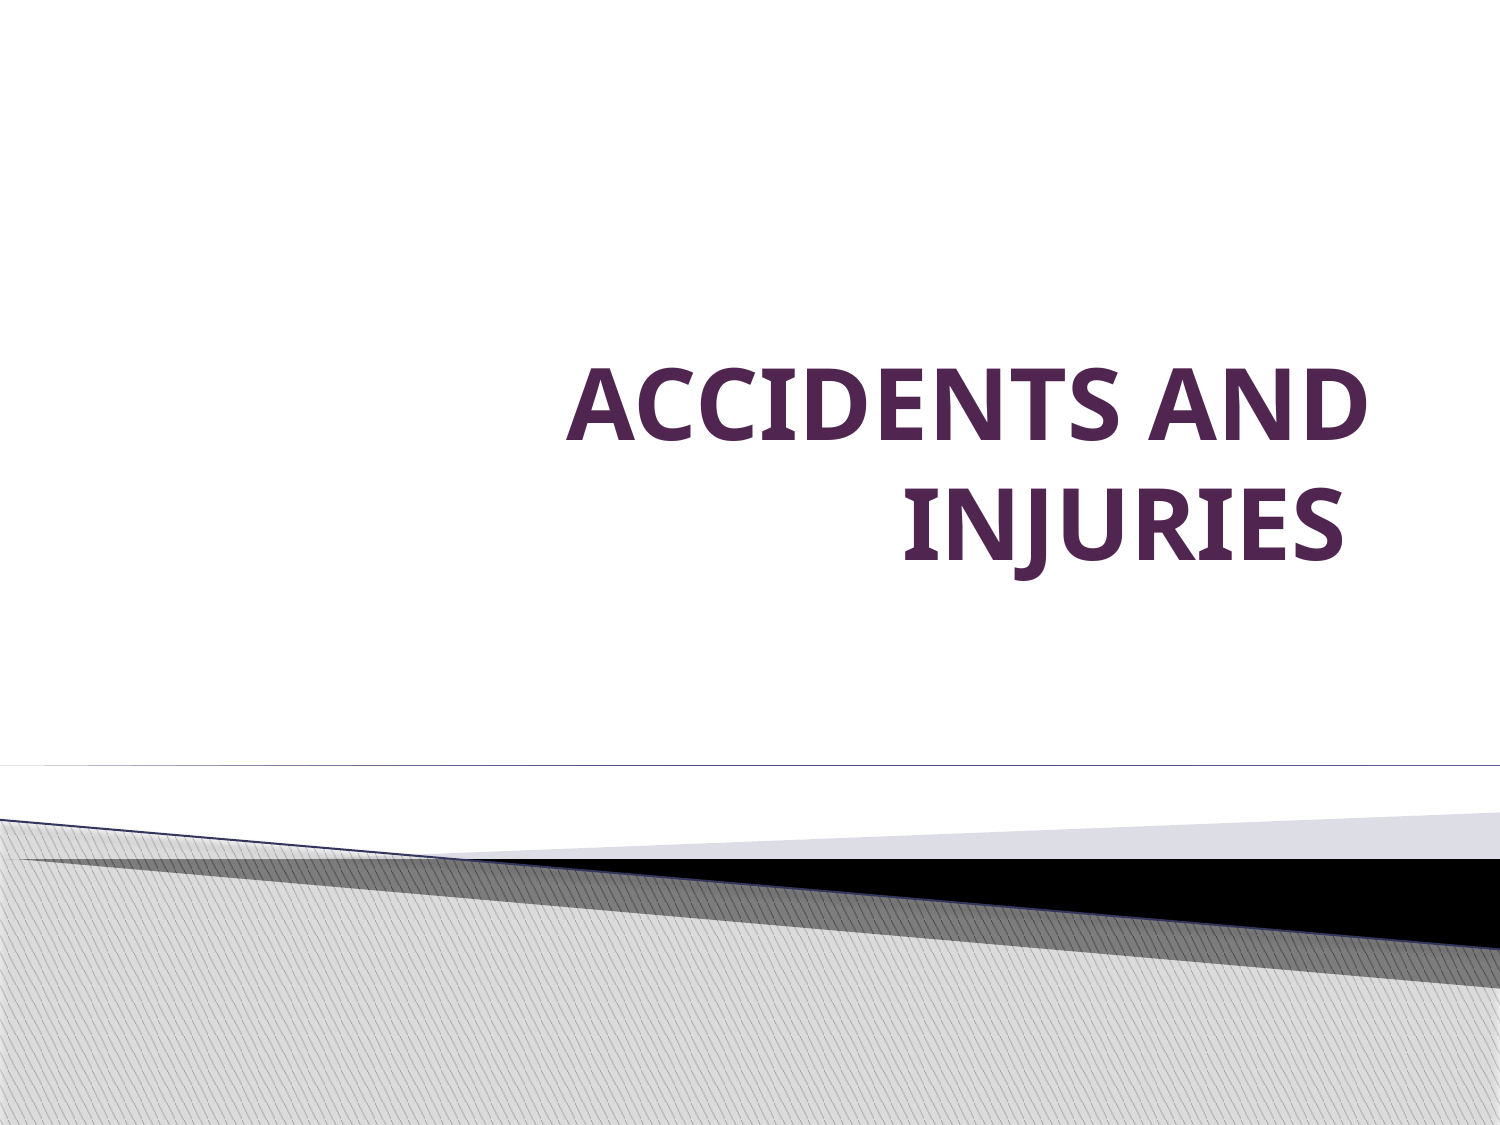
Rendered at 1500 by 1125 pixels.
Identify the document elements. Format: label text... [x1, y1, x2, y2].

picture [5, 859, 1500, 989]
title ACCIDENTS AND INJURIES [112, 287, 1388, 588]
